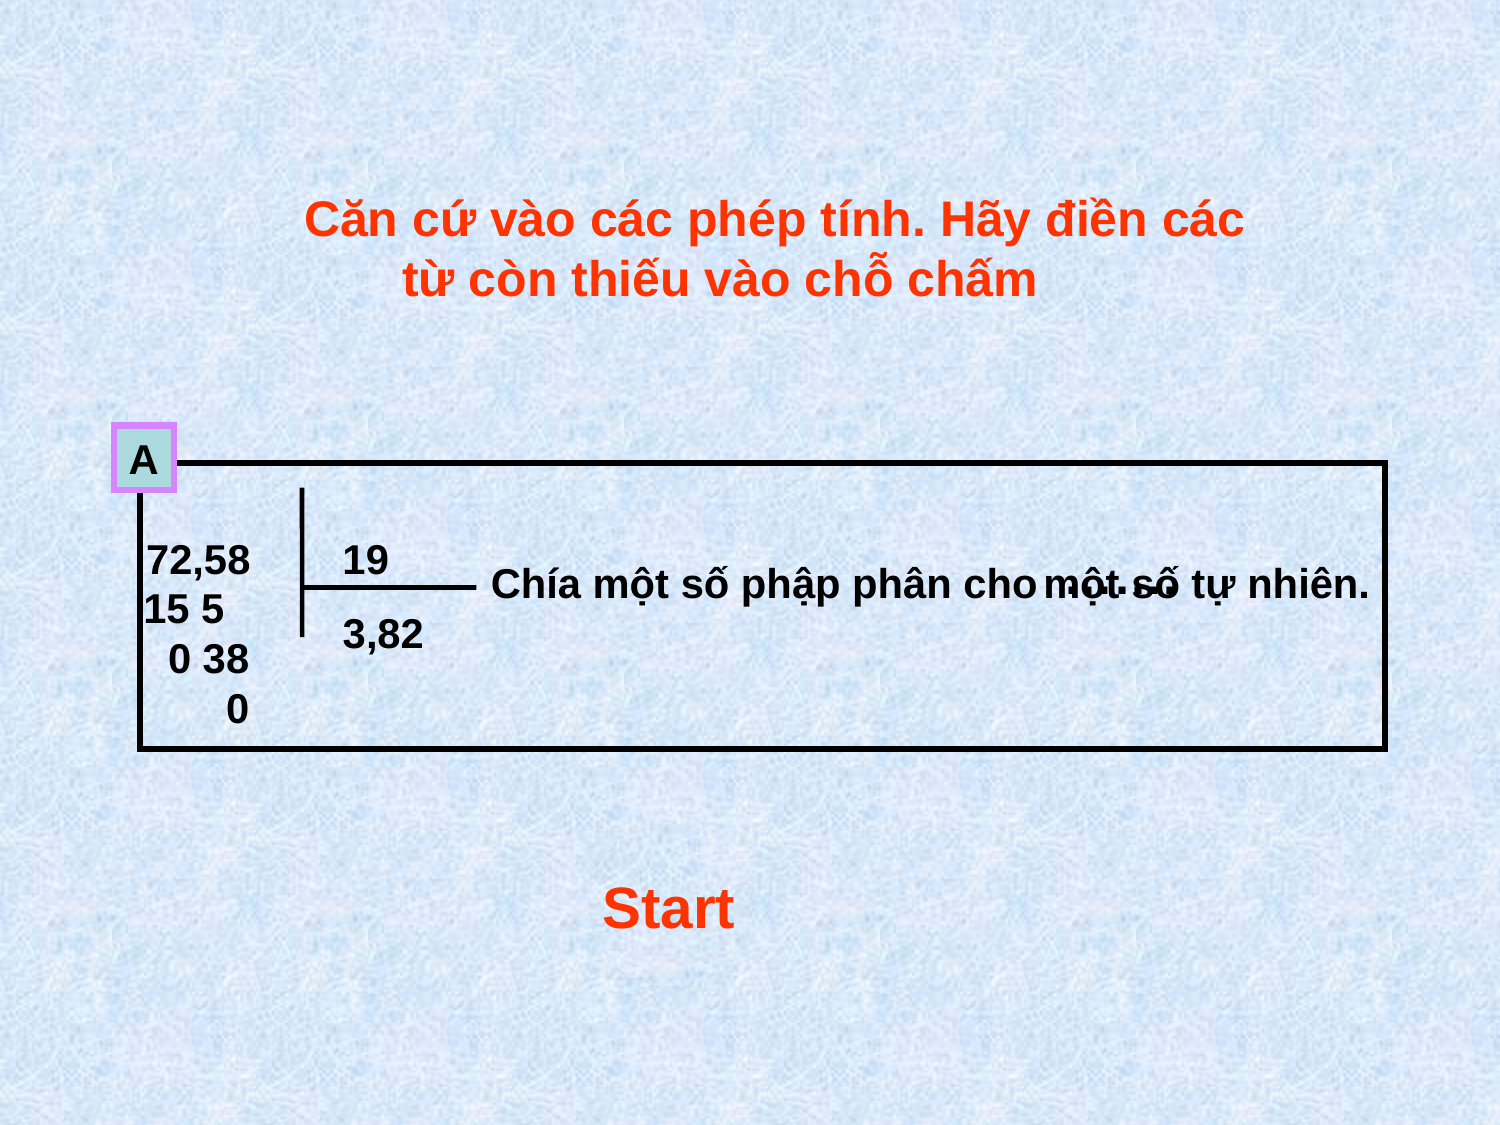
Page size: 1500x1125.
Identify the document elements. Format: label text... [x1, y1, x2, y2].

text_box Căn cứ vào các phép tính. Hãy điền các từ còn thiếu vào chỗ chấm [289, 178, 1261, 314]
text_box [301, 487, 477, 638]
text_box [140, 462, 1386, 750]
text_box A [113, 425, 174, 491]
text_box ……. [1048, 537, 1193, 613]
text_box 15 5 [128, 574, 140, 640]
text_box Start [588, 823, 751, 986]
text_box 72,58 19 [131, 525, 140, 574]
picture [0, 0, 1500, 1125]
